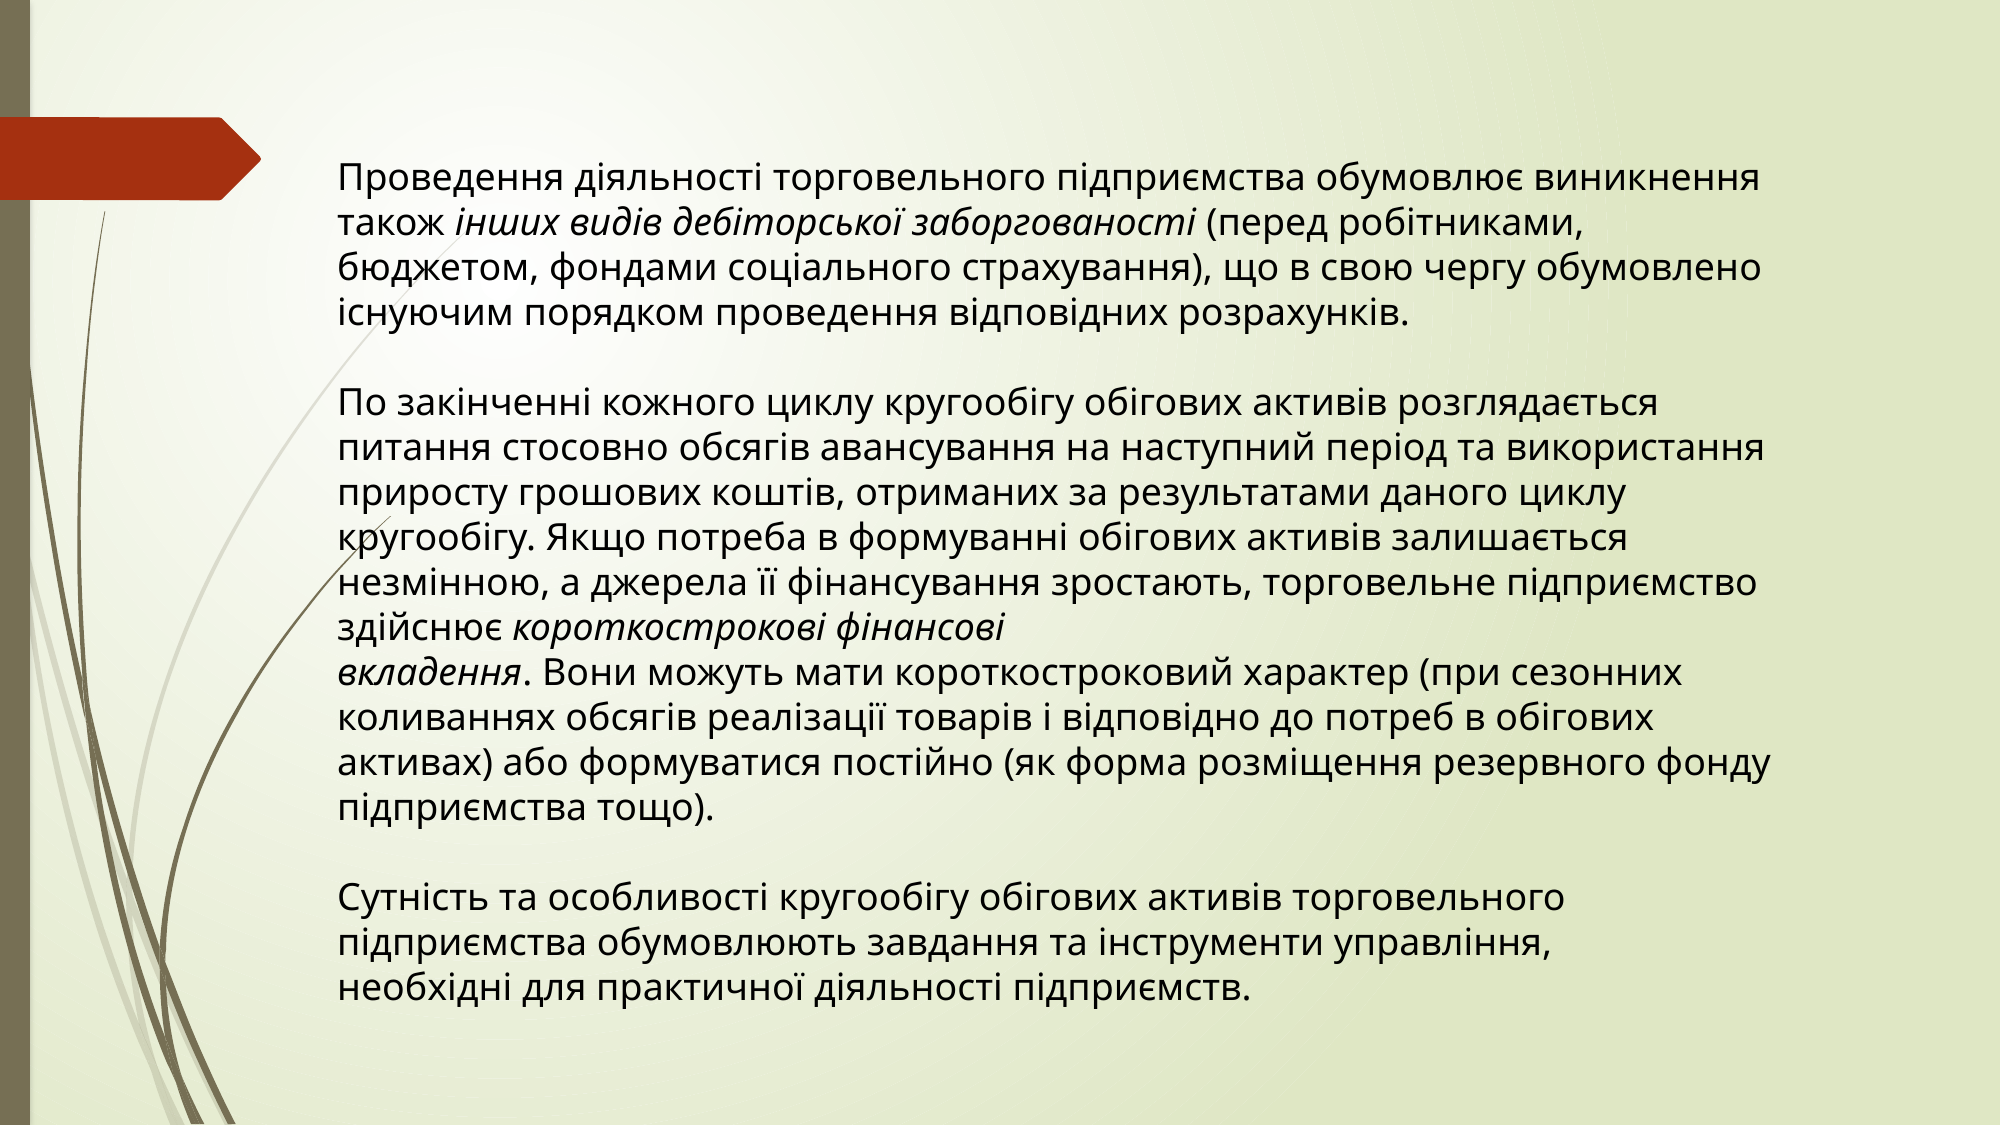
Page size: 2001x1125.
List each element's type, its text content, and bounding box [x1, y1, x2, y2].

text_box Проведення діяльності торговельного підприємства обумовлює виникнення також інших видів дебіторської заборгованості (перед робітниками, бюджетом, фондами соціального страхування), що в свою чергу обумовлено існуючим порядком проведення відповідних розрахунків. По закінченні кожного циклу кругообігу обігових активів розглядається питання стосовно обсягів авансування на наступний період та використання приросту грошових коштів, отриманих за результатами даного циклу кругообігу. Якщо потреба в формуванні обігових активів залишається незмінною, а джерела її фінансування зростають, торговельне підприємство здійснює короткострокові фінансові вкладення. Вони можуть мати короткостроковий характер (при сезонних коливаннях обсягів реалізації товарів і відповідно до потреб в обігових активах) або формуватися постійно (як форма розміщення резервного фонду підприємства тощо). Сутність та особливості кругообігу обігових активів торговельного підприємства обумовлюють завдання та інструменти управління, необхідні для практичної діяльності підприємств. [322, 145, 1803, 1016]
